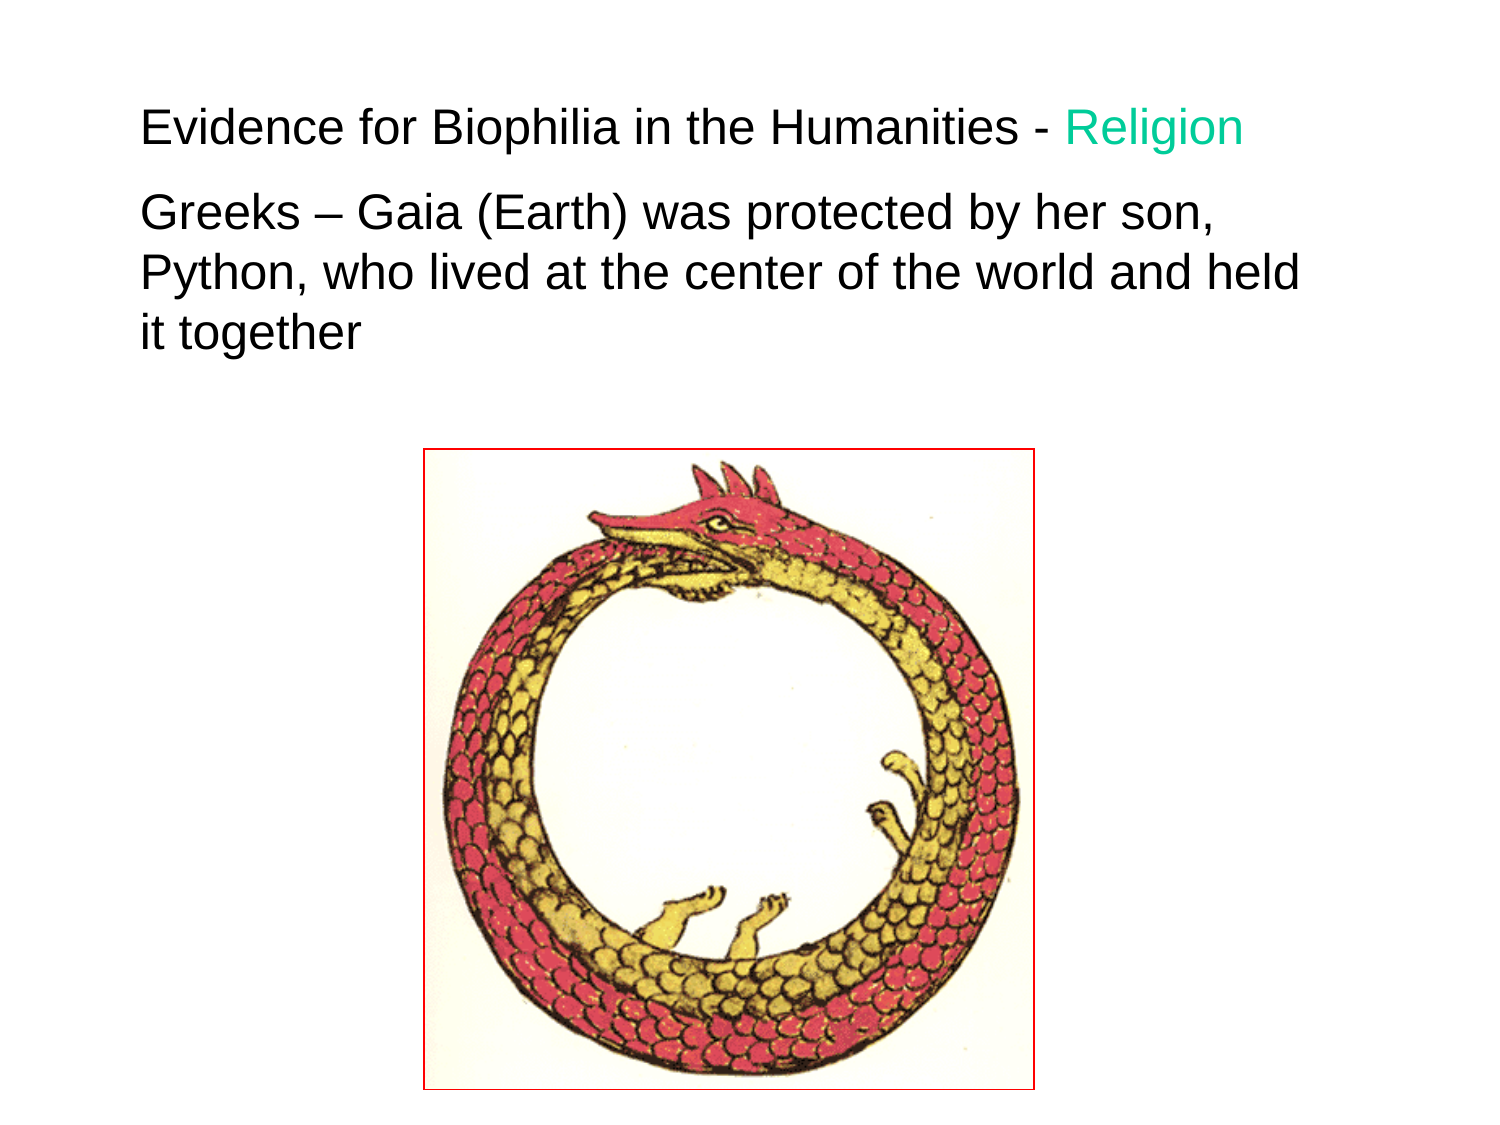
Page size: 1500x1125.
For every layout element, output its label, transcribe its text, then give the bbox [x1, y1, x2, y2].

picture [424, 449, 1034, 1090]
text_box Evidence for Biophilia in the Humanities - Religion Greeks – Gaia (Earth) was protected by her son, Python, who lived at the center of the world and held it together [124, 87, 1325, 623]
